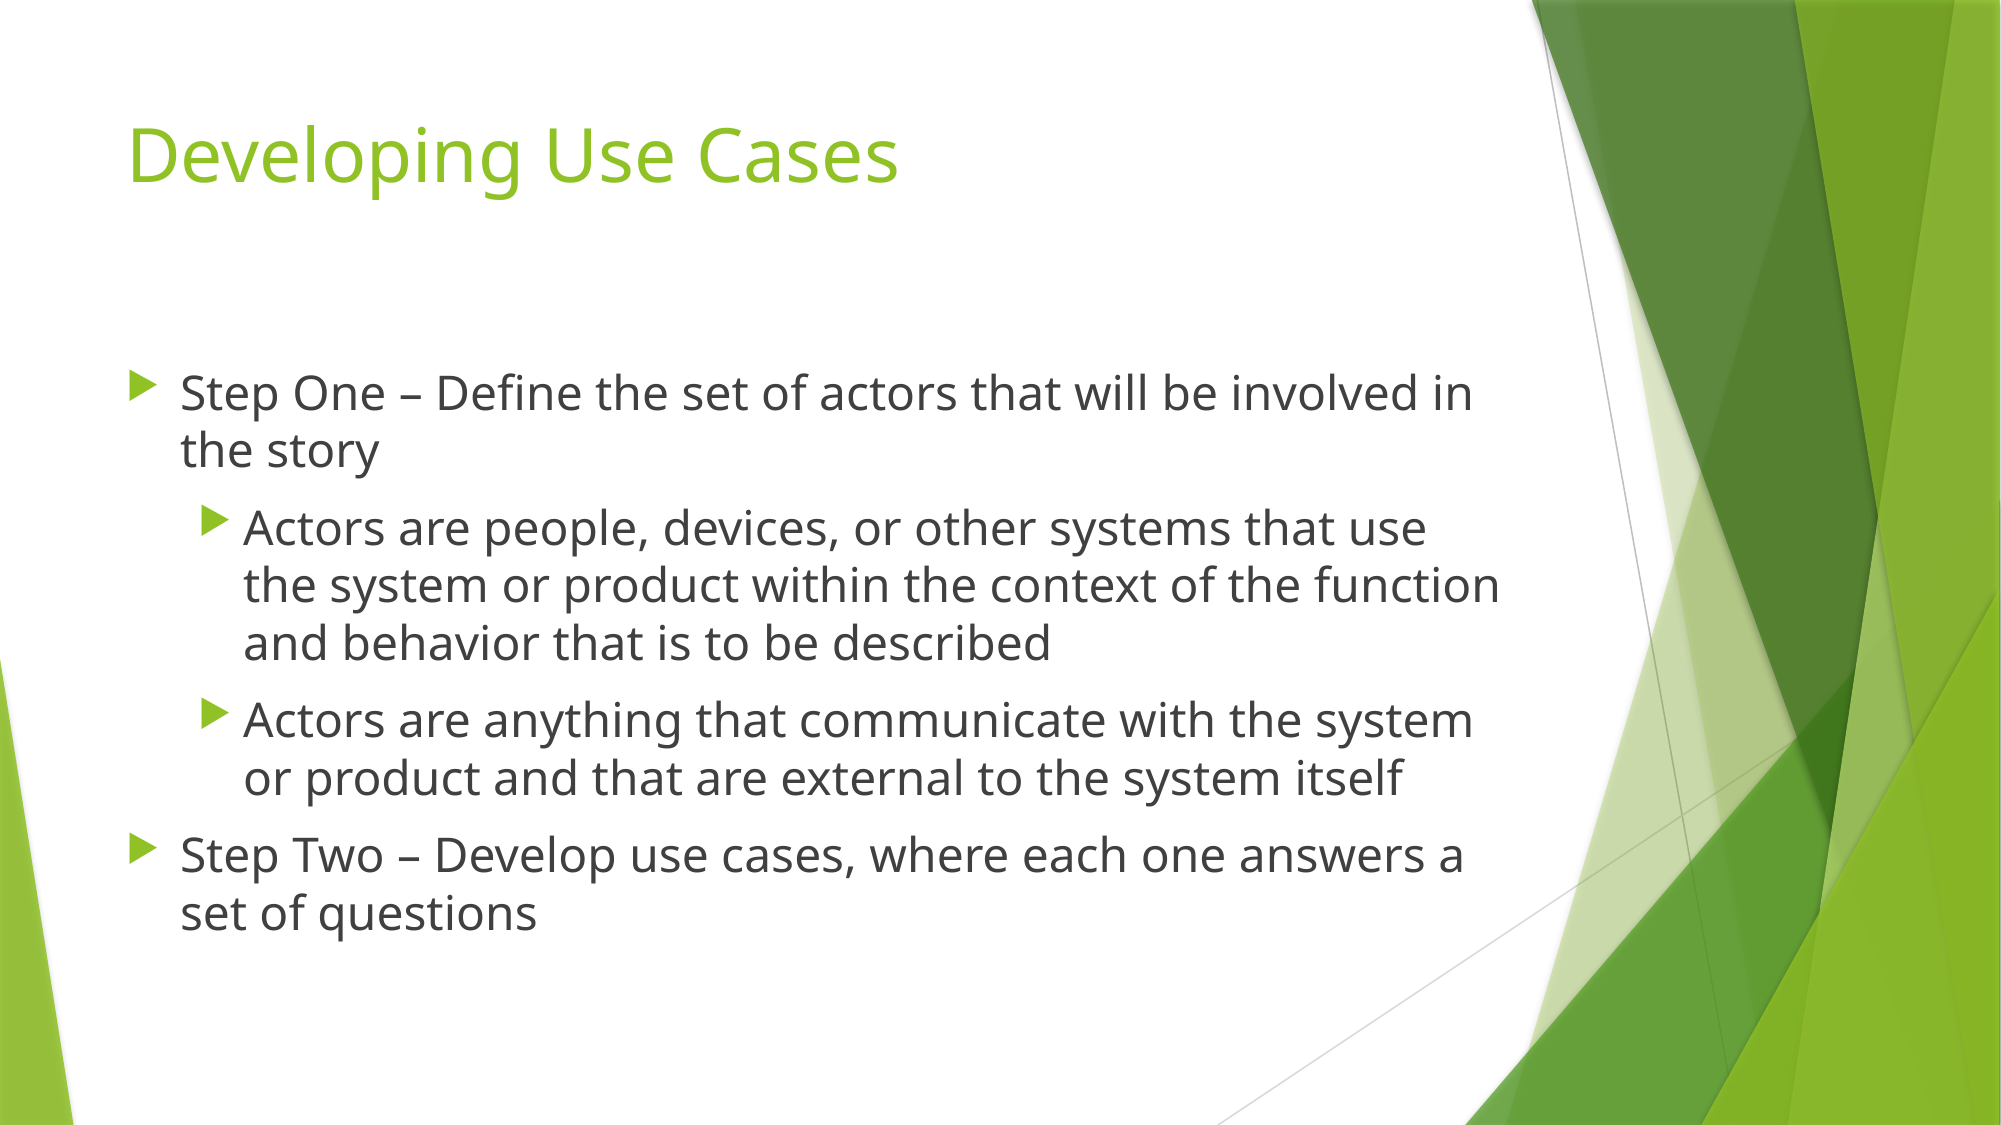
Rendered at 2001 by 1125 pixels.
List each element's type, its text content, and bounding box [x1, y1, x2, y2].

title Developing Use Cases [111, 99, 1522, 317]
list Step One – Define the set of actors that will be involved in the story Actors are people, devices, or other systems that use the system or product within the context of the function and behavior that is to be described Actors are anything that communicate with the system or product and that are external to the system itself Step Two – Develop use cases, where each one answers a set of questions [111, 354, 1522, 992]
